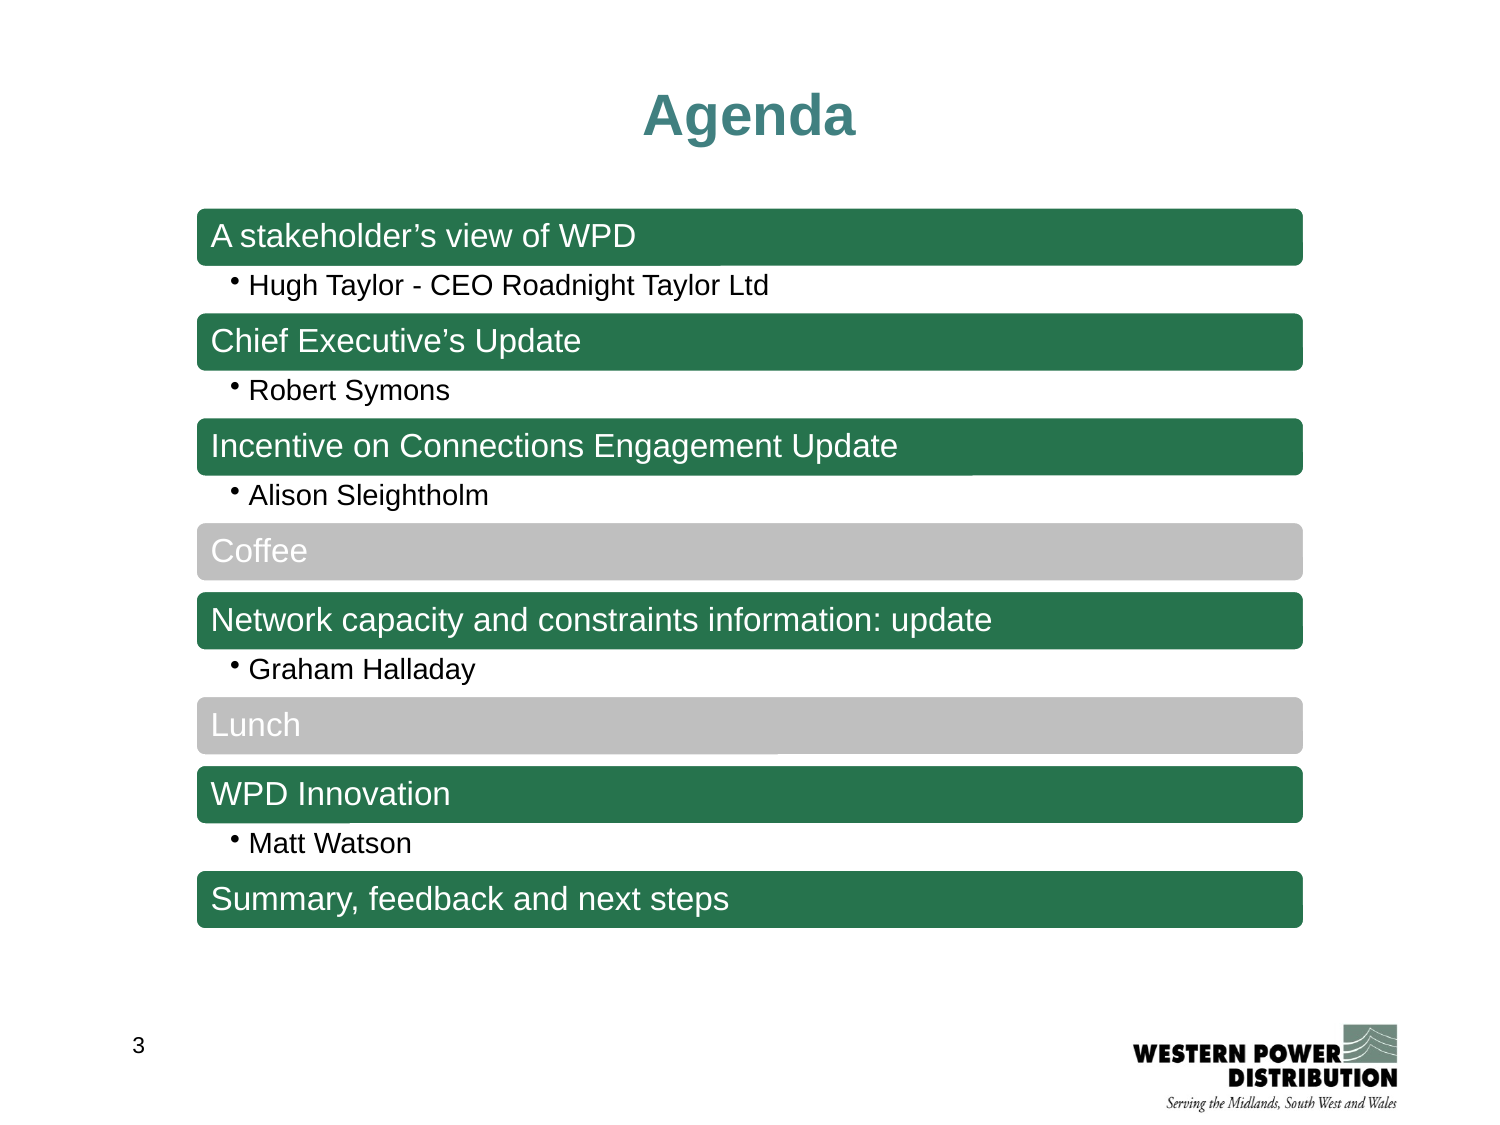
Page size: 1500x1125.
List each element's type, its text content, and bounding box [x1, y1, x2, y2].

picture [1131, 1023, 1398, 1114]
slide_number 3 [117, 1023, 431, 1099]
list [194, 184, 1306, 953]
title Agenda [112, 54, 1388, 171]
